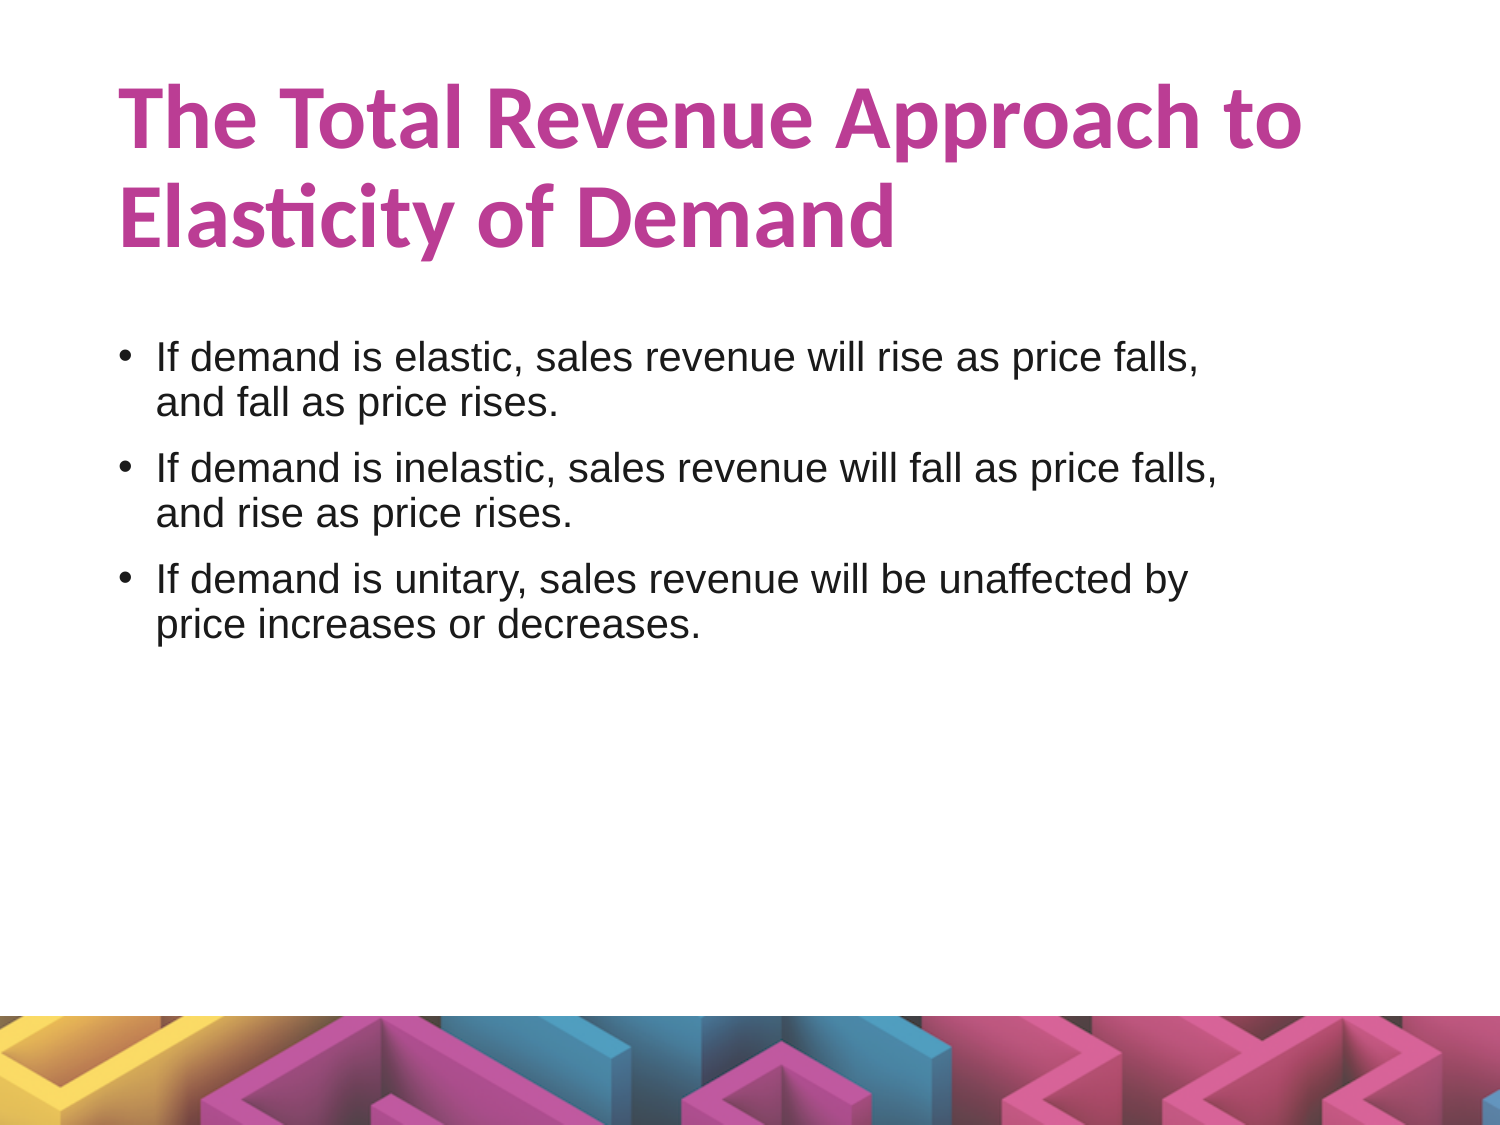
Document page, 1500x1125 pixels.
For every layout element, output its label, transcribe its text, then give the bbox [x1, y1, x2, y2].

list If demand is elastic, sales revenue will rise as price falls, and fall as price rises. If demand is inelastic, sales revenue will fall as price falls, and rise as price rises. If demand is unitary, sales revenue will be unaffected by price increases or decreases. [103, 327, 1271, 1015]
picture [0, 1016, 1500, 1125]
text_box The Total Revenue Approach to Elasticity of Demand [103, 59, 1397, 278]
